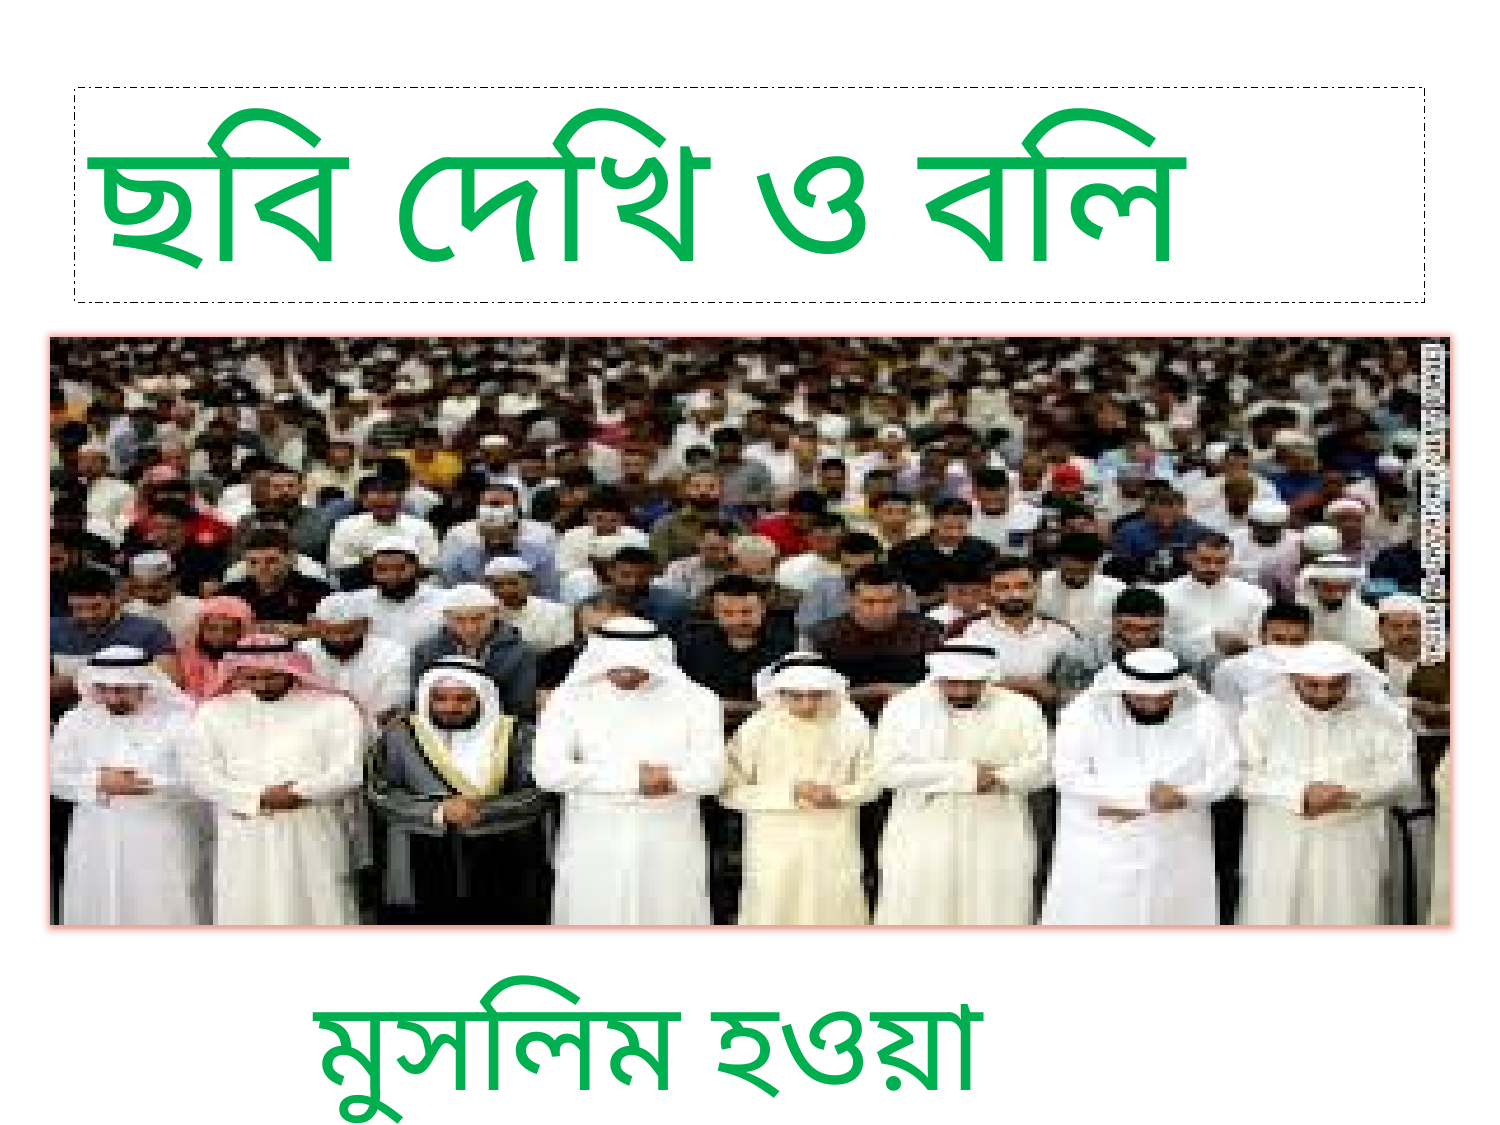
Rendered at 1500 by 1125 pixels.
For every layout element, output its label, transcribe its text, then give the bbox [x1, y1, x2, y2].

text_box ছবি দেখি ও বলি [74, 87, 1425, 303]
text_box মুসলিম হওয়া [299, 958, 1288, 1124]
picture [49, 337, 1451, 926]
